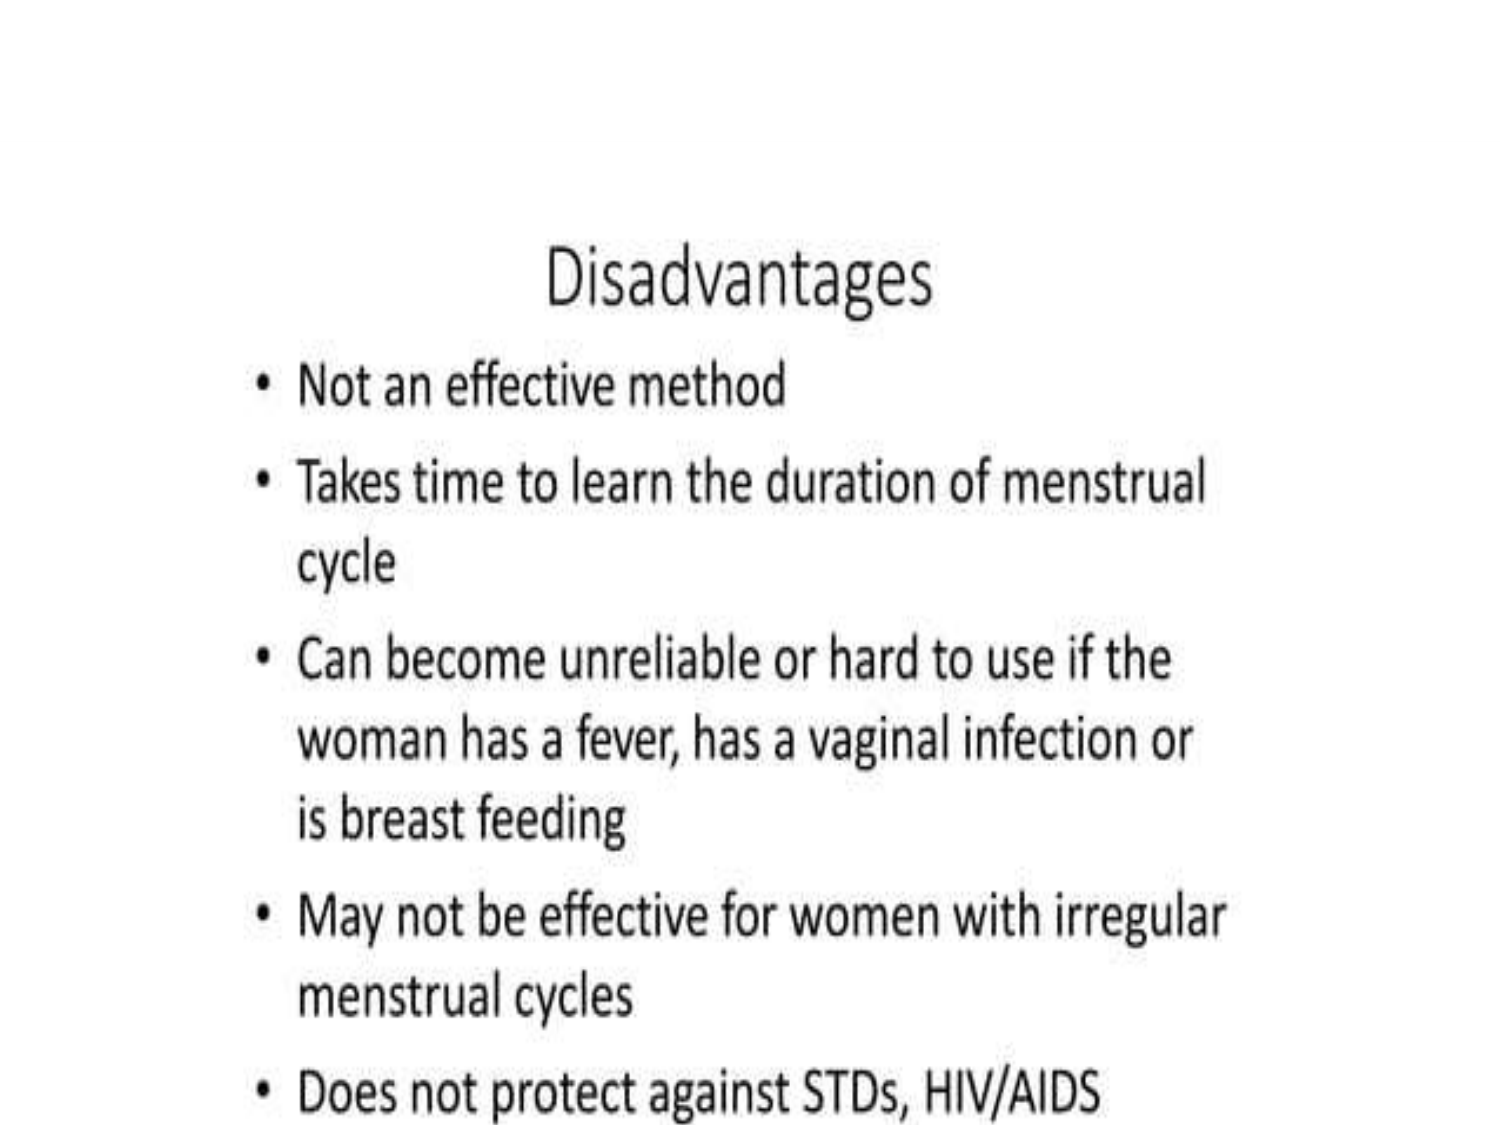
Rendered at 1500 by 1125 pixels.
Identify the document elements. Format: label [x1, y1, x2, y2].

picture [0, 139, 1500, 1125]
